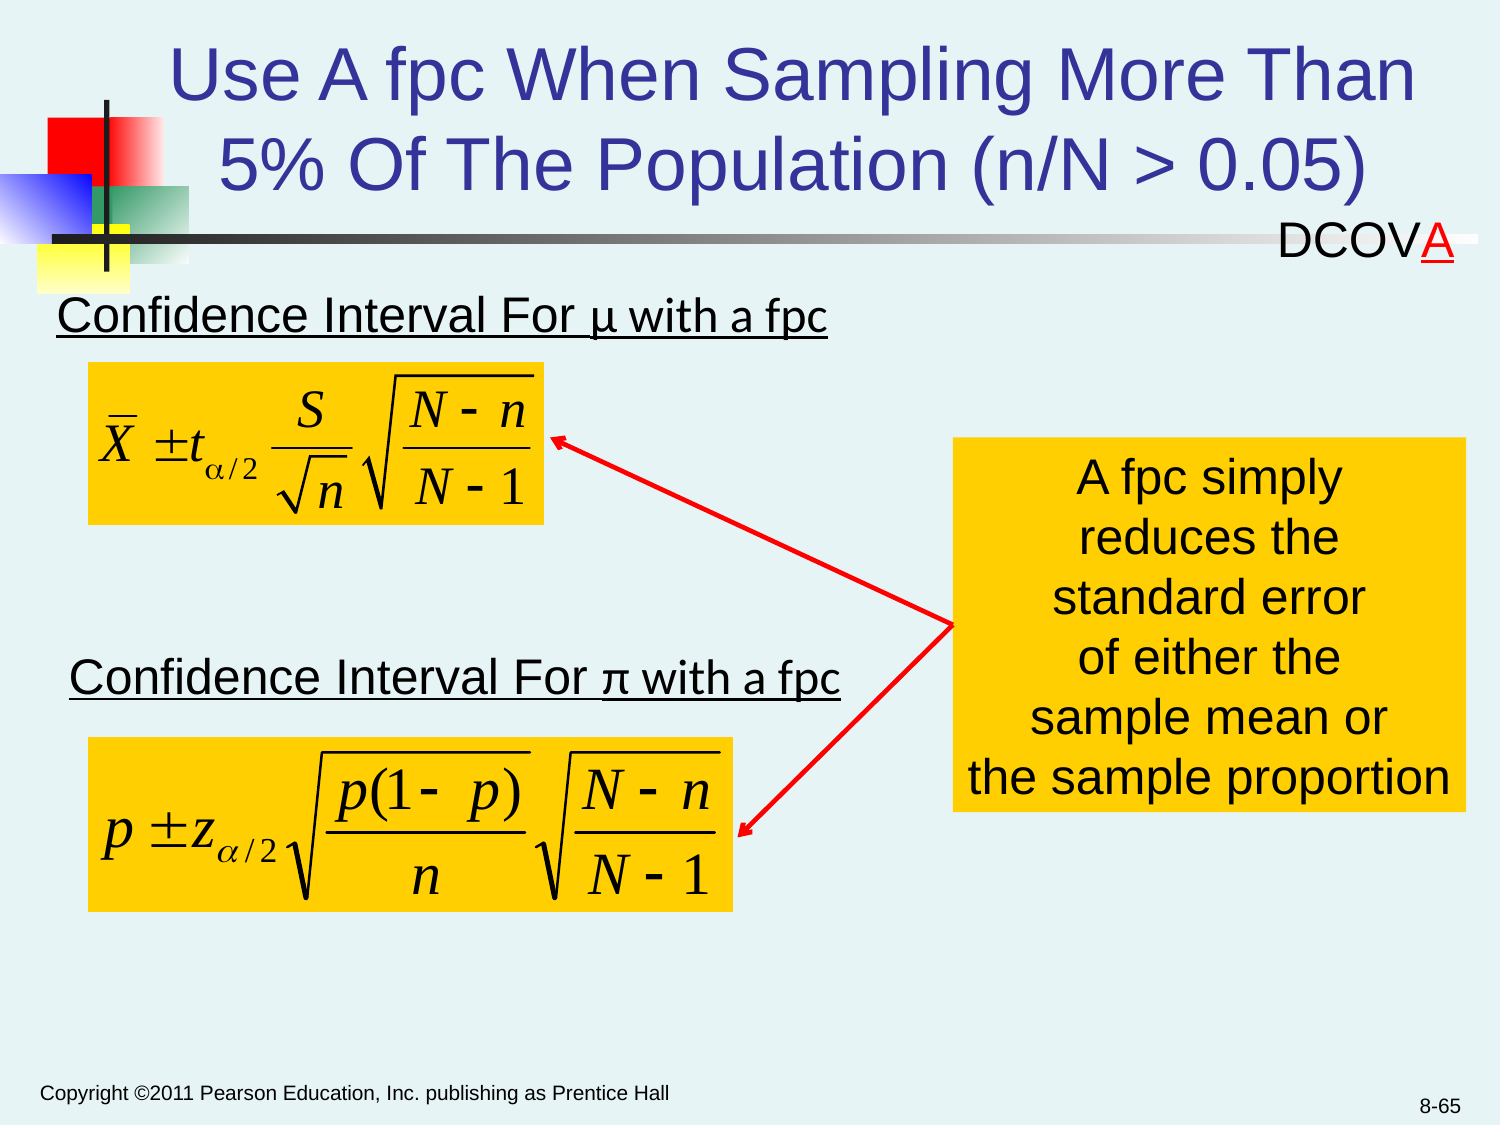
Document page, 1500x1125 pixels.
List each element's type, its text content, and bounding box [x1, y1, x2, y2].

slide_number 8-65 [1124, 1071, 1476, 1125]
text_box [549, 437, 951, 627]
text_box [737, 634, 951, 838]
text_box Confidence Interval For π with a fpc [53, 637, 732, 713]
title Use A fpc When Sampling More Than 5% Of The Population (n/N > 0.05) [137, 49, 1451, 213]
text_box A fpc simply reduces the standard error of either the sample mean or the sample proportion [952, 437, 1467, 813]
text_box Confidence Interval For µ with a fpc [41, 274, 843, 350]
text_box DCOVA [1262, 199, 1470, 275]
footer Copyright ©2011 Pearson Education, Inc. publishing as Prentice Hall [24, 1071, 788, 1125]
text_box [87, 737, 733, 913]
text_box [87, 362, 545, 526]
